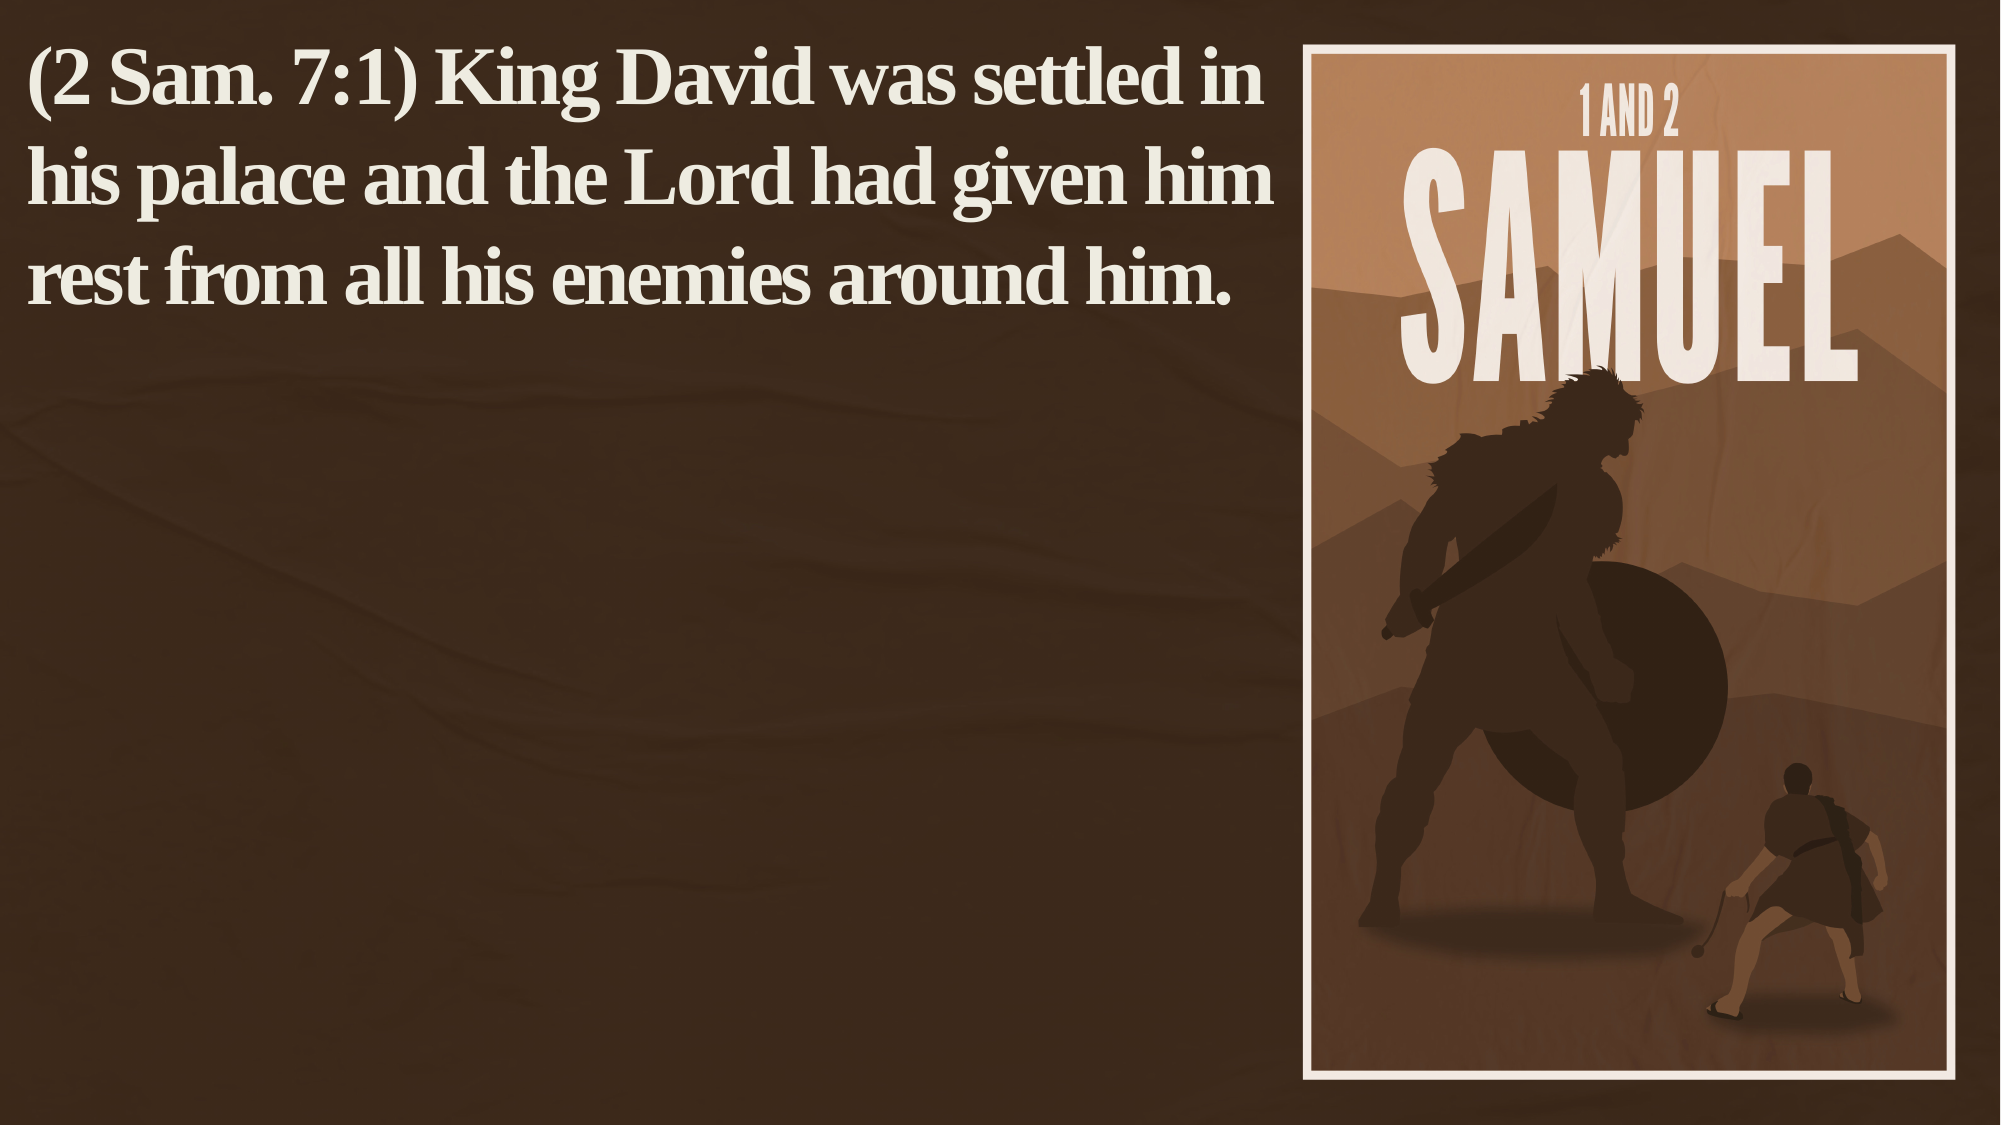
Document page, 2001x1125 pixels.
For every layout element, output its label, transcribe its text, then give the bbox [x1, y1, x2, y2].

picture [0, 0, 2001, 1125]
text_box (2 Sam. 7:1) King David was settled in his palace and the Lord had given him rest from all his enemies around him. [11, 13, 1289, 329]
